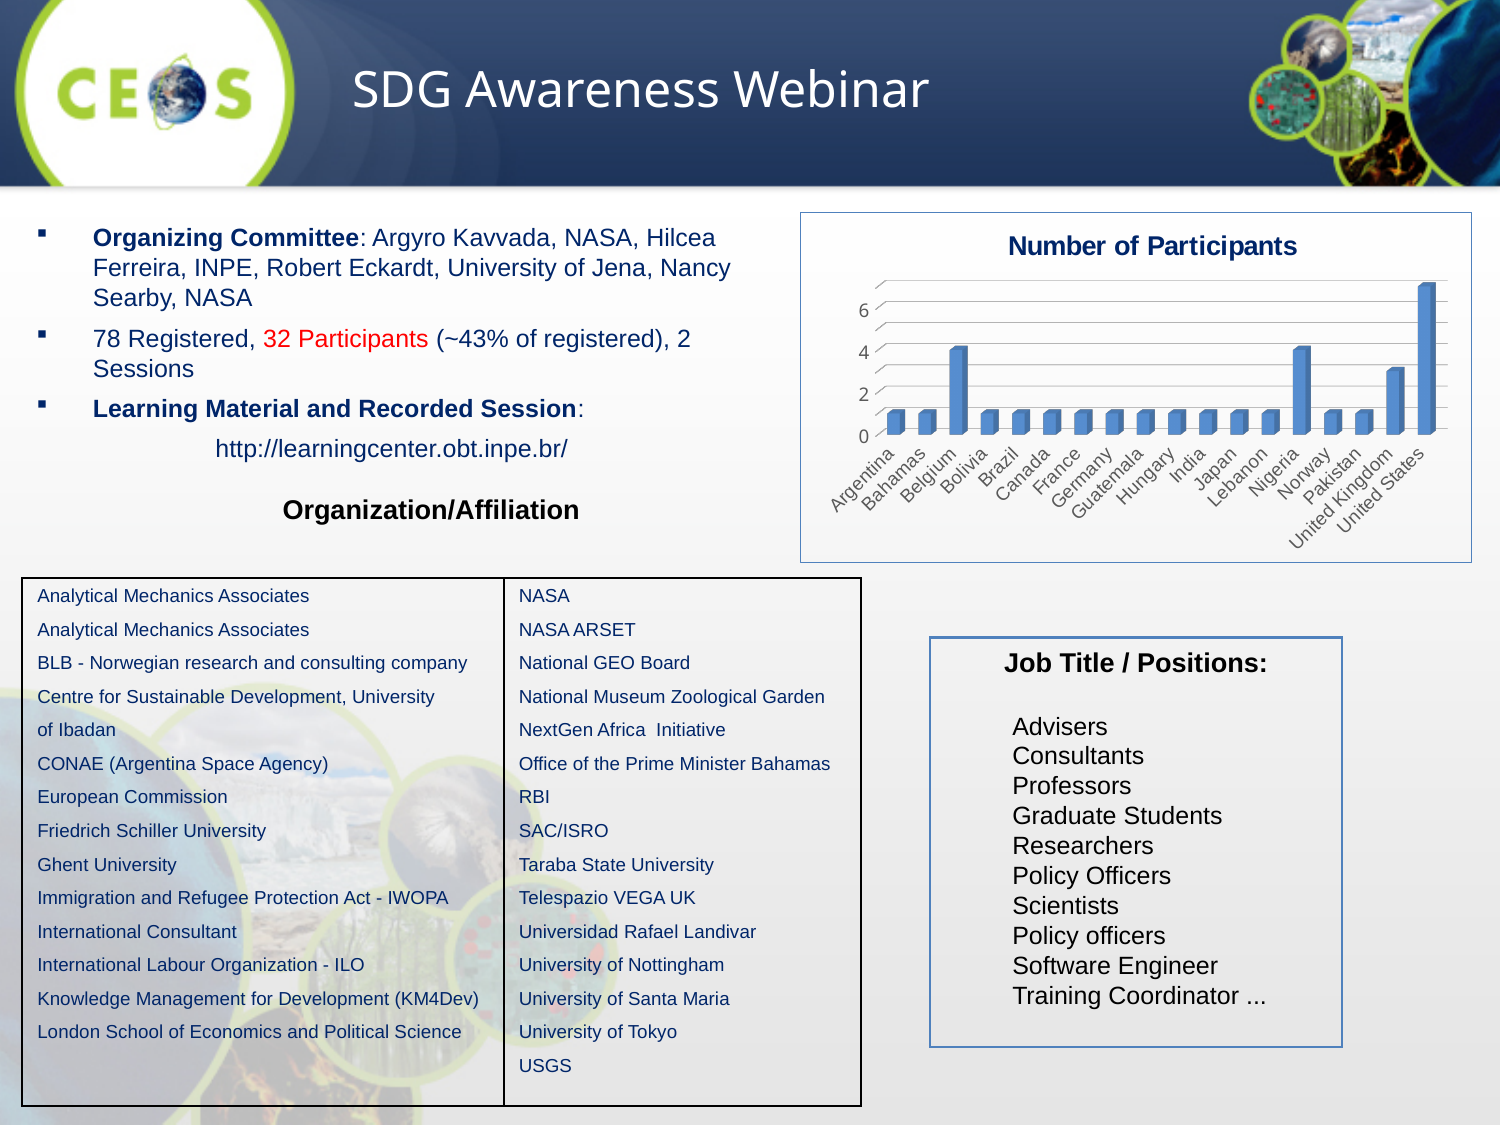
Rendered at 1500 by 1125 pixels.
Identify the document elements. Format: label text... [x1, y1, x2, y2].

table_header Analytical Mechanics Associates Analytical Mechanics Associates BLB - Norwegian research and consulting company Centre for Sustainable Development, University of Ibadan CONAE (Argentina Space Agency) European Commission Friedrich Schiller University Ghent University Immigration and Refugee Protection Act - IWOPA International Consultant International Labour Organization - ILO Knowledge Management for Development (KM4Dev) London School of Economics and Political Science [23, 579, 503, 1105]
chart [799, 212, 1473, 563]
picture [0, 0, 1500, 1125]
list SDG Awareness Webinar [337, 50, 1150, 138]
text_box Organization/Affiliation [275, 485, 600, 533]
text_box Job Title / Positions: Advisers Consultants Professors Graduate Students Researchers Policy Officers Scientists Policy officers Software Engineer Training Coordinator ... [929, 637, 1343, 1047]
list Organizing Committee: Argyro Kavvada, NASA, Hilcea Ferreira, INPE, Robert Eckardt, University of Jena, Nancy Searby, NASA 78 Registered, 32 Participants (~43% of registered), 2 Sessions Learning Material and Recorded Session: http://learningcenter.obt.inpe.br/ [21, 214, 763, 488]
table_header NASA NASA ARSET National GEO Board National Museum Zoological Garden NextGen Africa Initiative Office of the Prime Minister Bahamas RBI SAC/ISRO Taraba State University Telespazio VEGA UK Universidad Rafael Landivar University of Nottingham University of Santa Maria University of Tokyo USGS [505, 579, 860, 1105]
